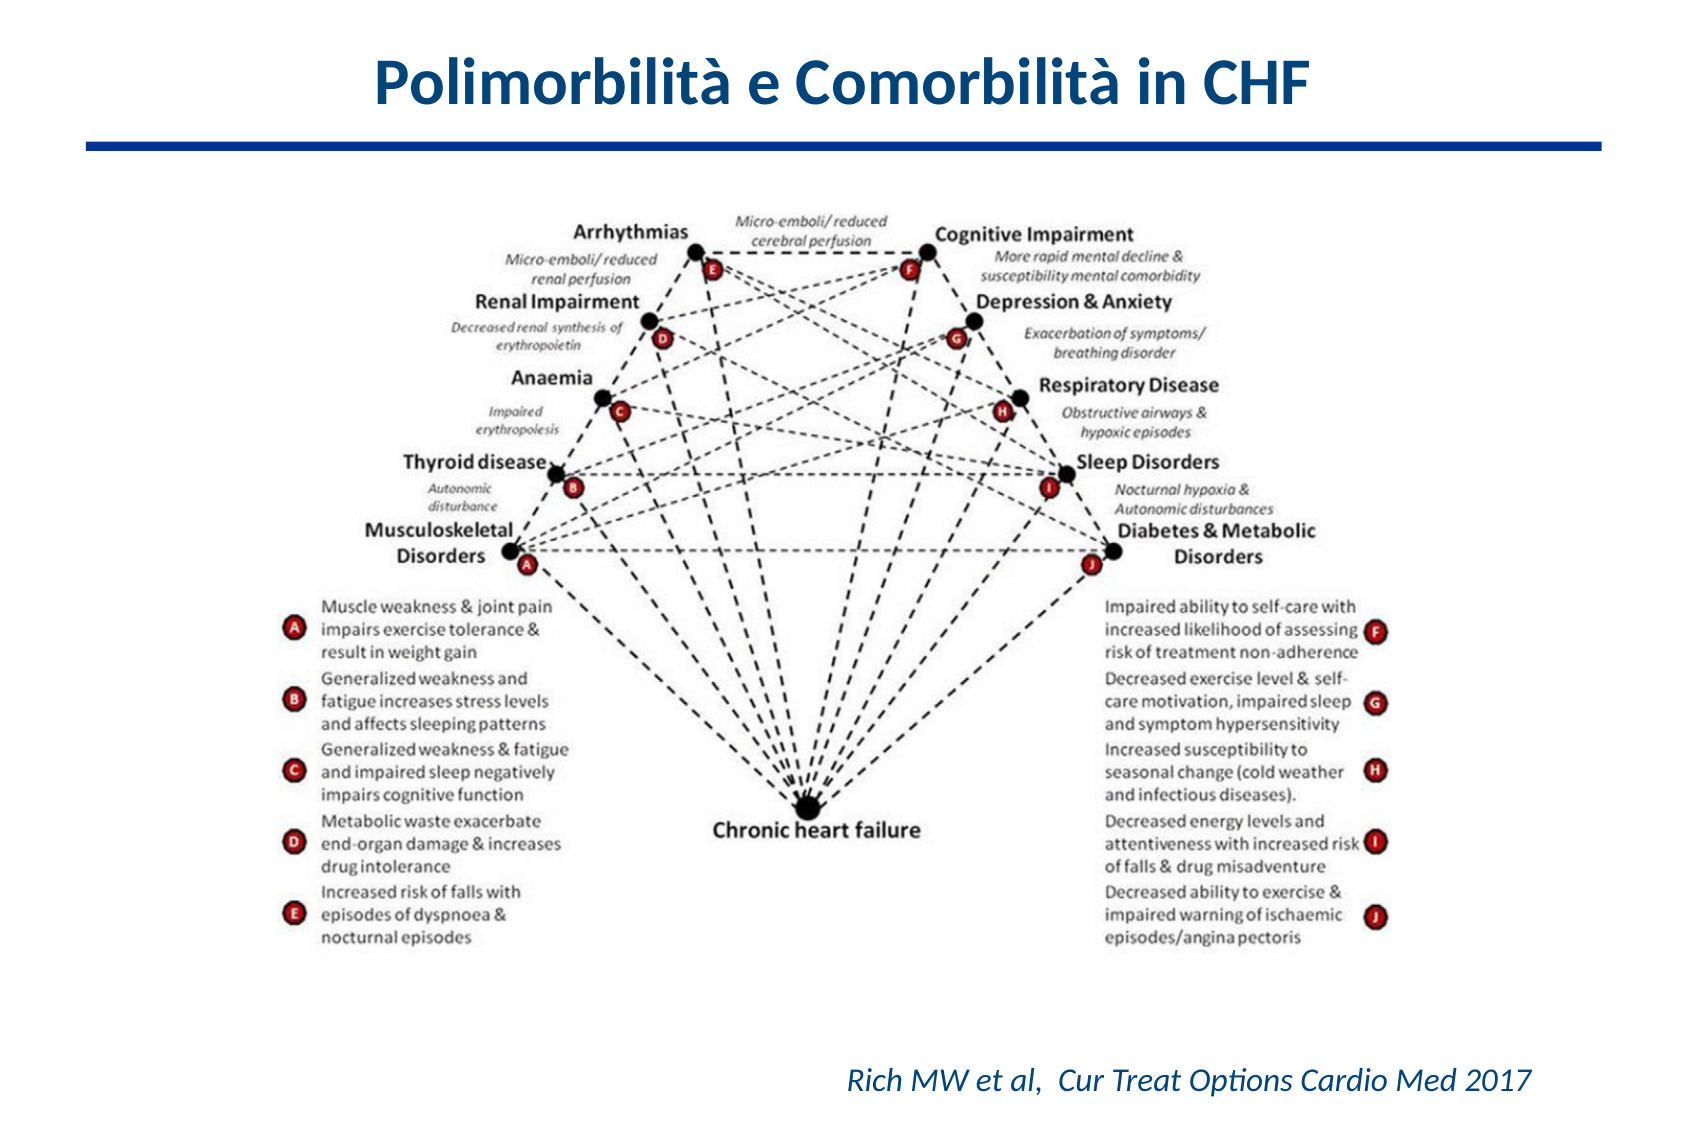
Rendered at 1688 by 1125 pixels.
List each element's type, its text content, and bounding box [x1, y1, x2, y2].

picture [262, 200, 1435, 976]
text_box Polimorbilità e Comorbilità in CHF [0, 30, 1688, 126]
text_box Rich MW et al, Cur Treat Options Cardio Med 2017 [831, 1050, 1565, 1105]
